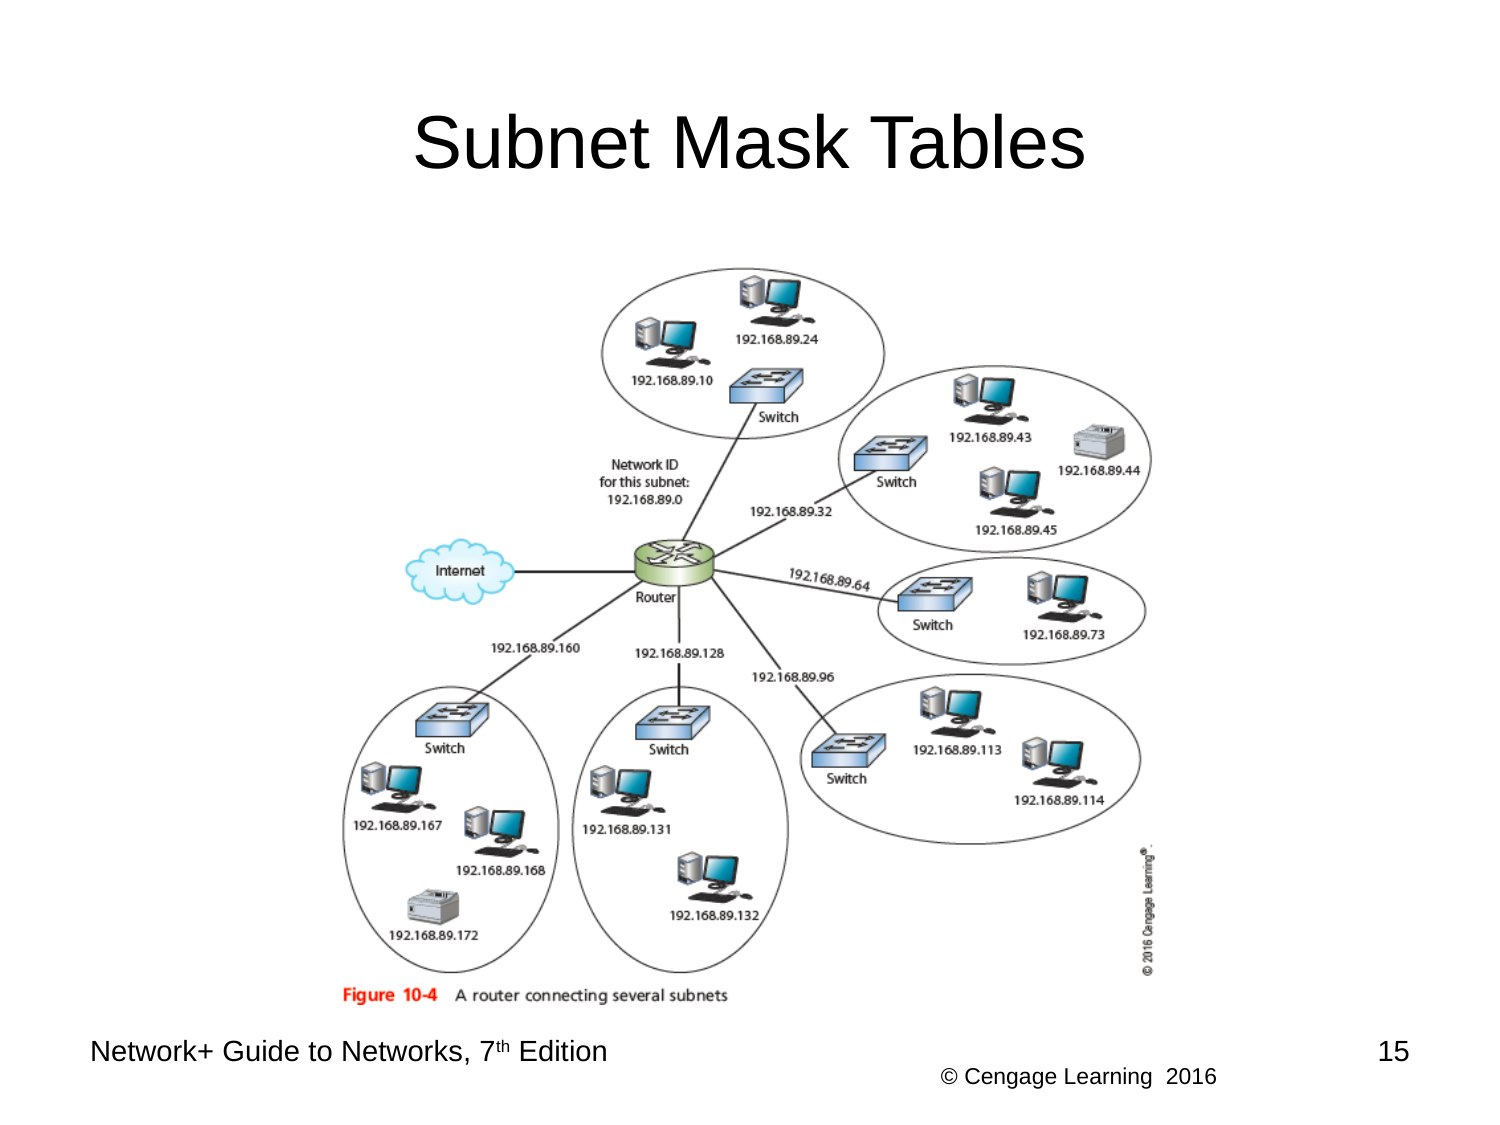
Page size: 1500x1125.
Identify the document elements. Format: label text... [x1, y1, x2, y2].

slide_number 15 [1312, 1024, 1426, 1103]
footer Network+ Guide to Networks, 7th Edition [74, 1024, 713, 1103]
title Subnet Mask Tables [75, 45, 1425, 233]
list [340, 262, 1160, 1006]
